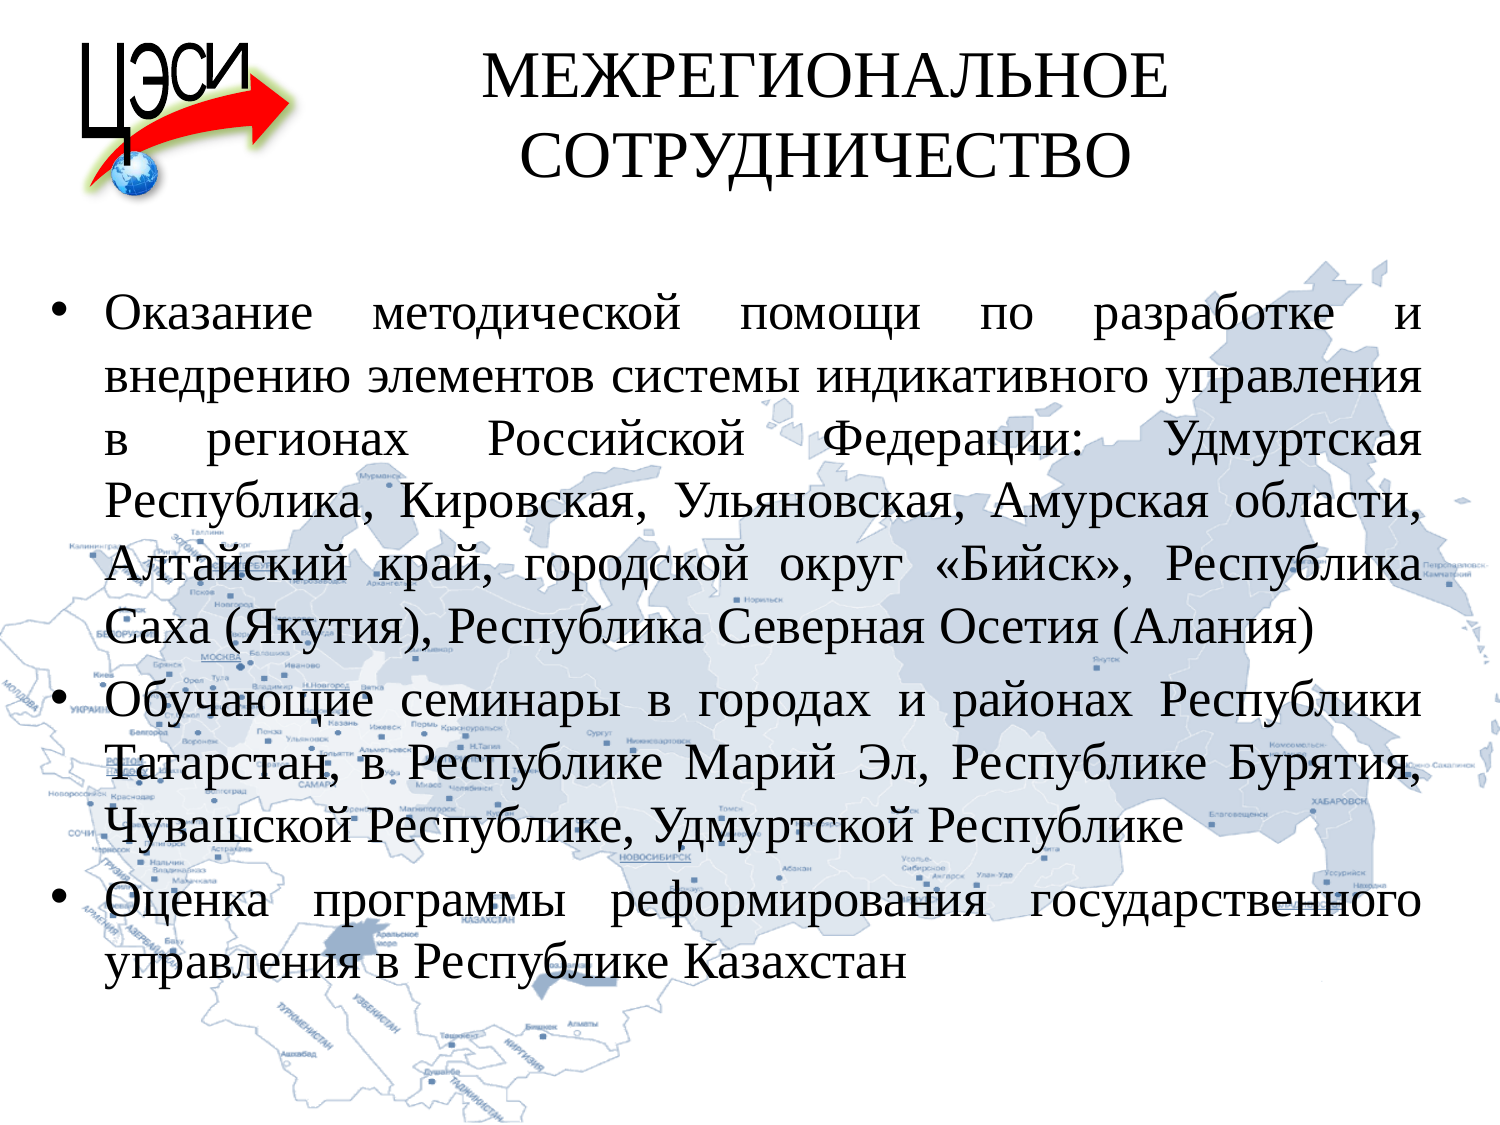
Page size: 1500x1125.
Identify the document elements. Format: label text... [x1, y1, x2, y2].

picture [0, 257, 1500, 1125]
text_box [81, 42, 290, 201]
text_box МЕЖРЕГИОНАЛЬНОЕ СОТРУДНИЧЕСТВО [339, 23, 1313, 199]
